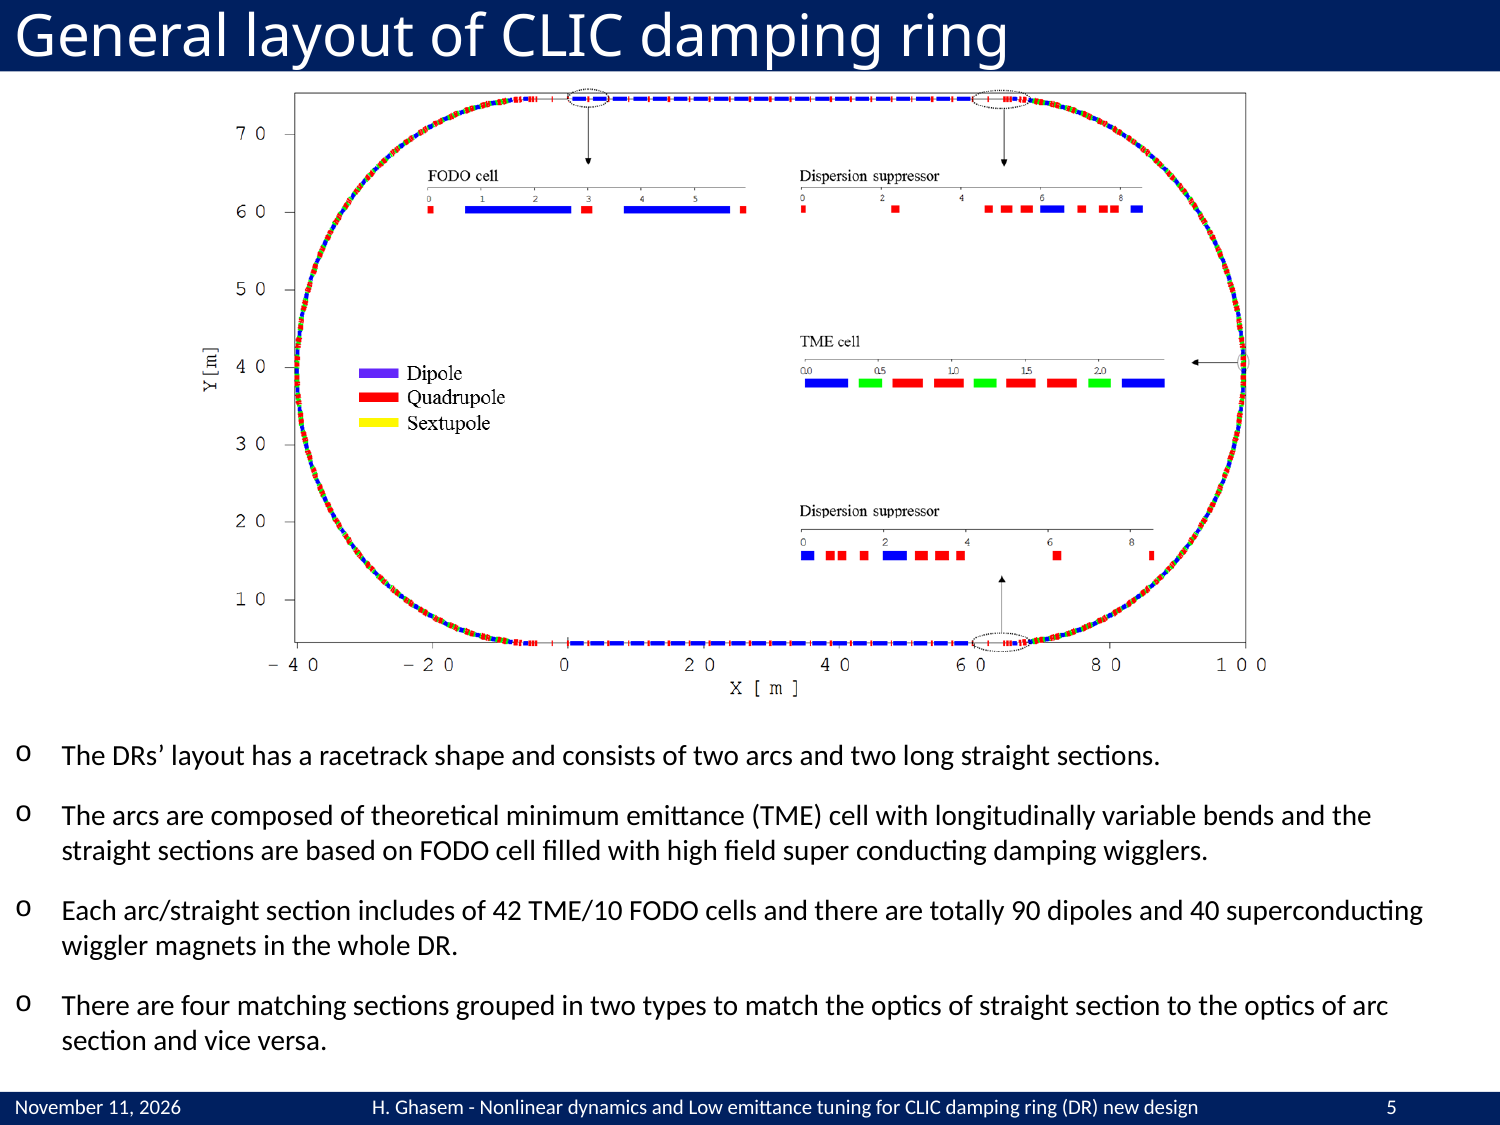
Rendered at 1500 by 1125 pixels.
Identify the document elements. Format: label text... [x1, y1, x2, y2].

picture [198, 77, 1270, 699]
slide_number 5 [1371, 1086, 1500, 1125]
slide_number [0, 1086, 338, 1125]
text_box General layout of CLIC damping ring (DR) [0, 0, 1028, 146]
footer H. Ghasem - Nonlinear dynamics and Low emittance tuning for CLIC damping ring (DR) new design [357, 1086, 1275, 1125]
text_box The DRs’ layout has a racetrack shape and consists of two arcs and two long straight sections. The arcs are composed of theoretical minimum emittance (TME) cell with longitudinally variable bends and the straight sections are based on FODO cell filled with high field super conducting damping wigglers. Each arc/straight section includes of 42 TME/10 FODO cells and there are totally 90 dipoles and 40 superconducting wiggler magnets in the whole DR. There are four matching sections grouped in two types to match the optics of straight section to the optics of arc section and vice versa. [0, 729, 1466, 1064]
